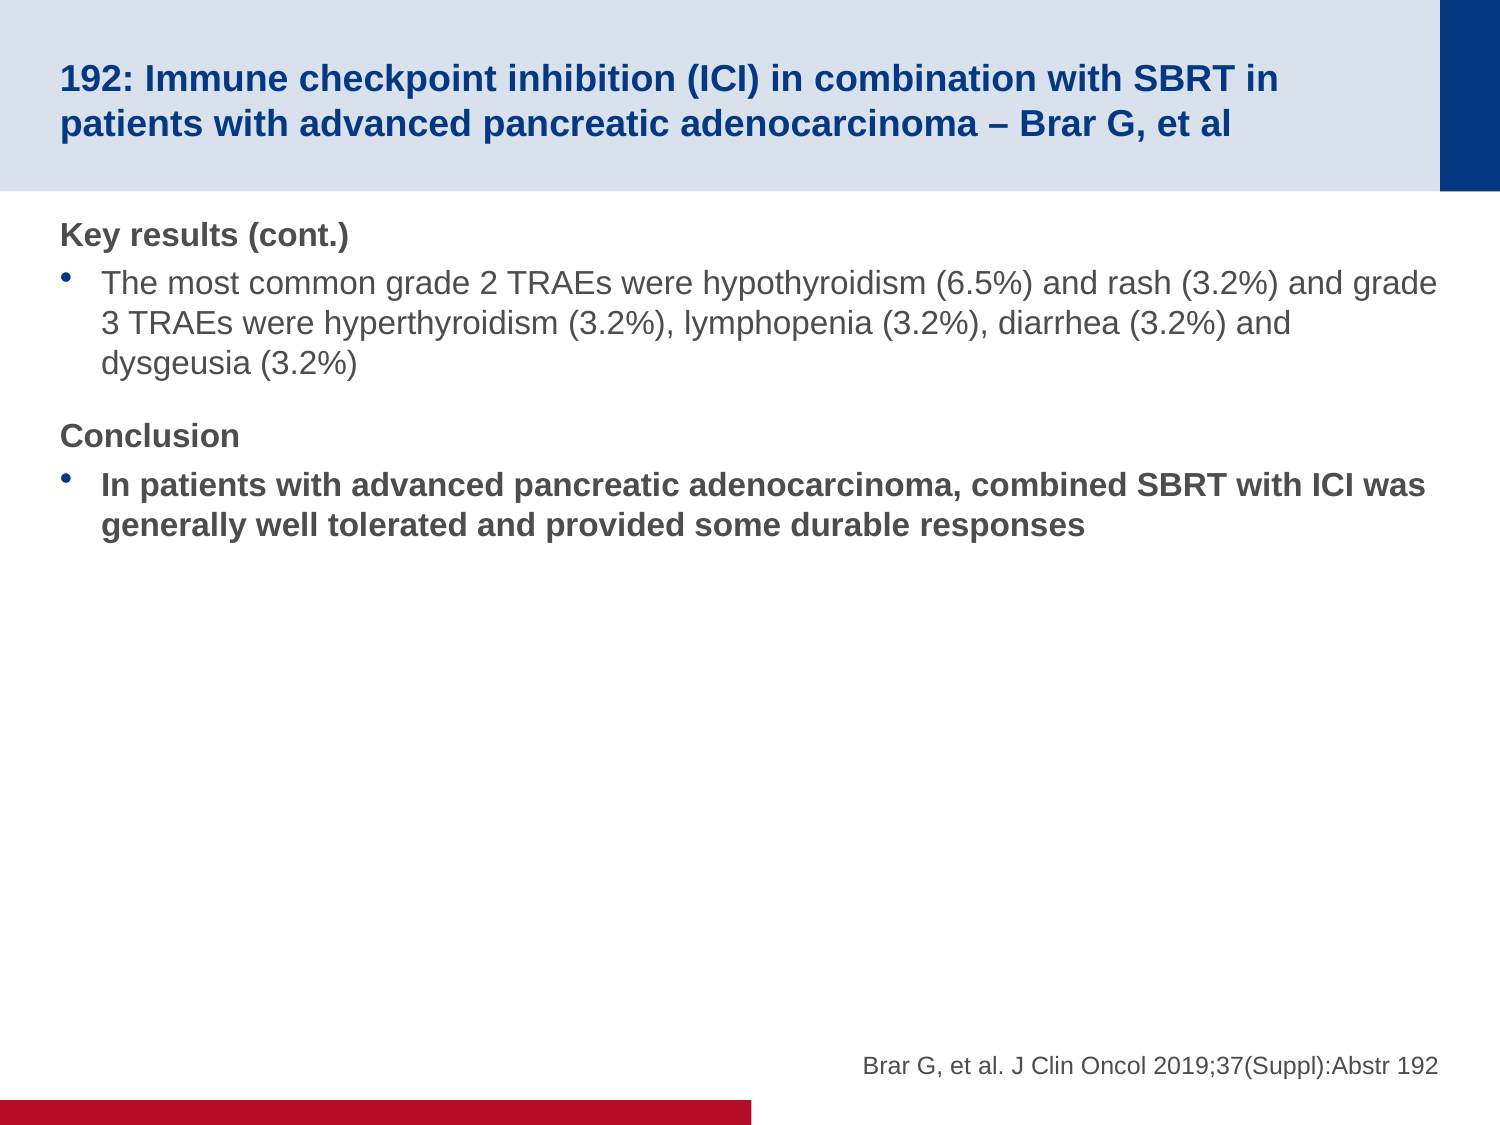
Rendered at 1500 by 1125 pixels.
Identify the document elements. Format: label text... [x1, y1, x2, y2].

list Key results (cont.) The most common grade 2 TRAEs were hypothyroidism (6.5%) and rash (3.2%) and grade 3 TRAEs were hyperthyroidism (3.2%), lymphopenia (3.2%), diarrhea (3.2%) and dysgeusia (3.2%) Conclusion In patients with advanced pancreatic adenocarcinoma, combined SBRT with ICI was generally well tolerated and provided some durable responses [59, 205, 1441, 985]
list Brar G, et al. J Clin Oncol 2019;37(Suppl):Abstr 192 [762, 999, 1441, 1080]
title 192: Immune checkpoint inhibition (ICI) in combination with SBRT in patients with advanced pancreatic adenocarcinoma – Brar G, et al [59, 29, 1412, 162]
